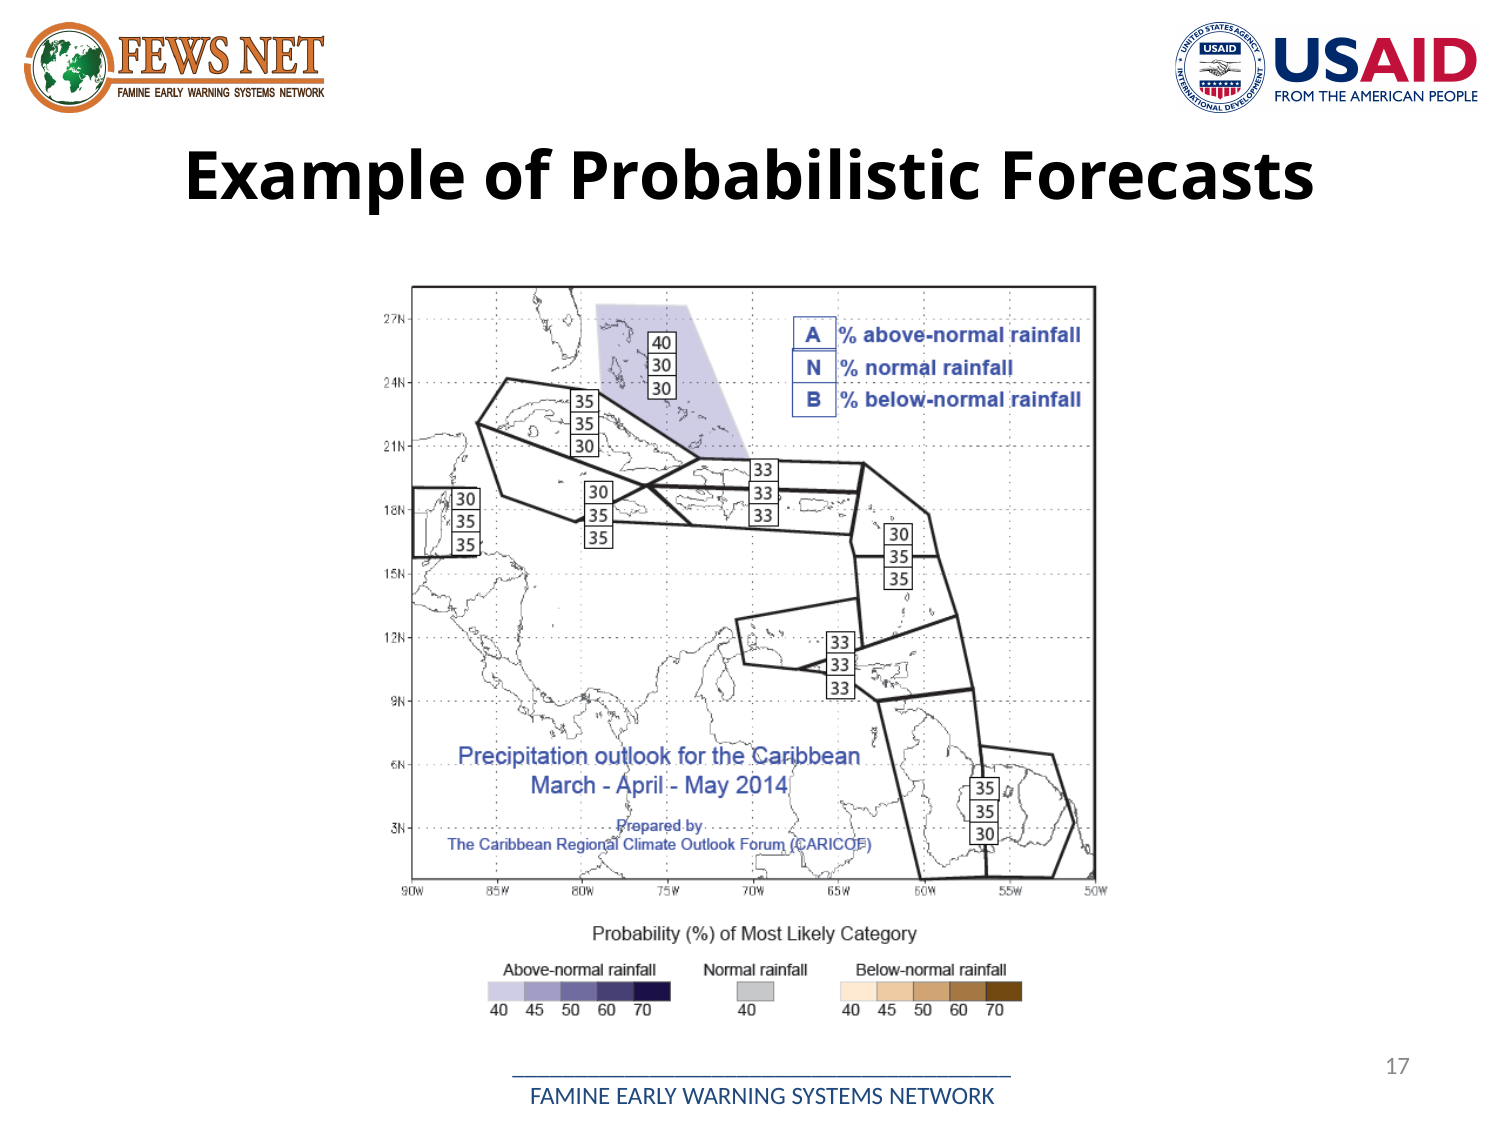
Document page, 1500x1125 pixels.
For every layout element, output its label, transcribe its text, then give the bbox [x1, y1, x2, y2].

picture [1174, 22, 1479, 113]
picture [24, 22, 326, 113]
text_box ________________________________________ FAMINE EARLY WARNING SYSTEMS NETWORK [474, 1042, 1050, 1103]
text_box Example of Probabilistic Forecasts [74, 132, 1425, 213]
picture [378, 274, 1122, 1026]
slide_number 17 [1074, 1042, 1425, 1103]
